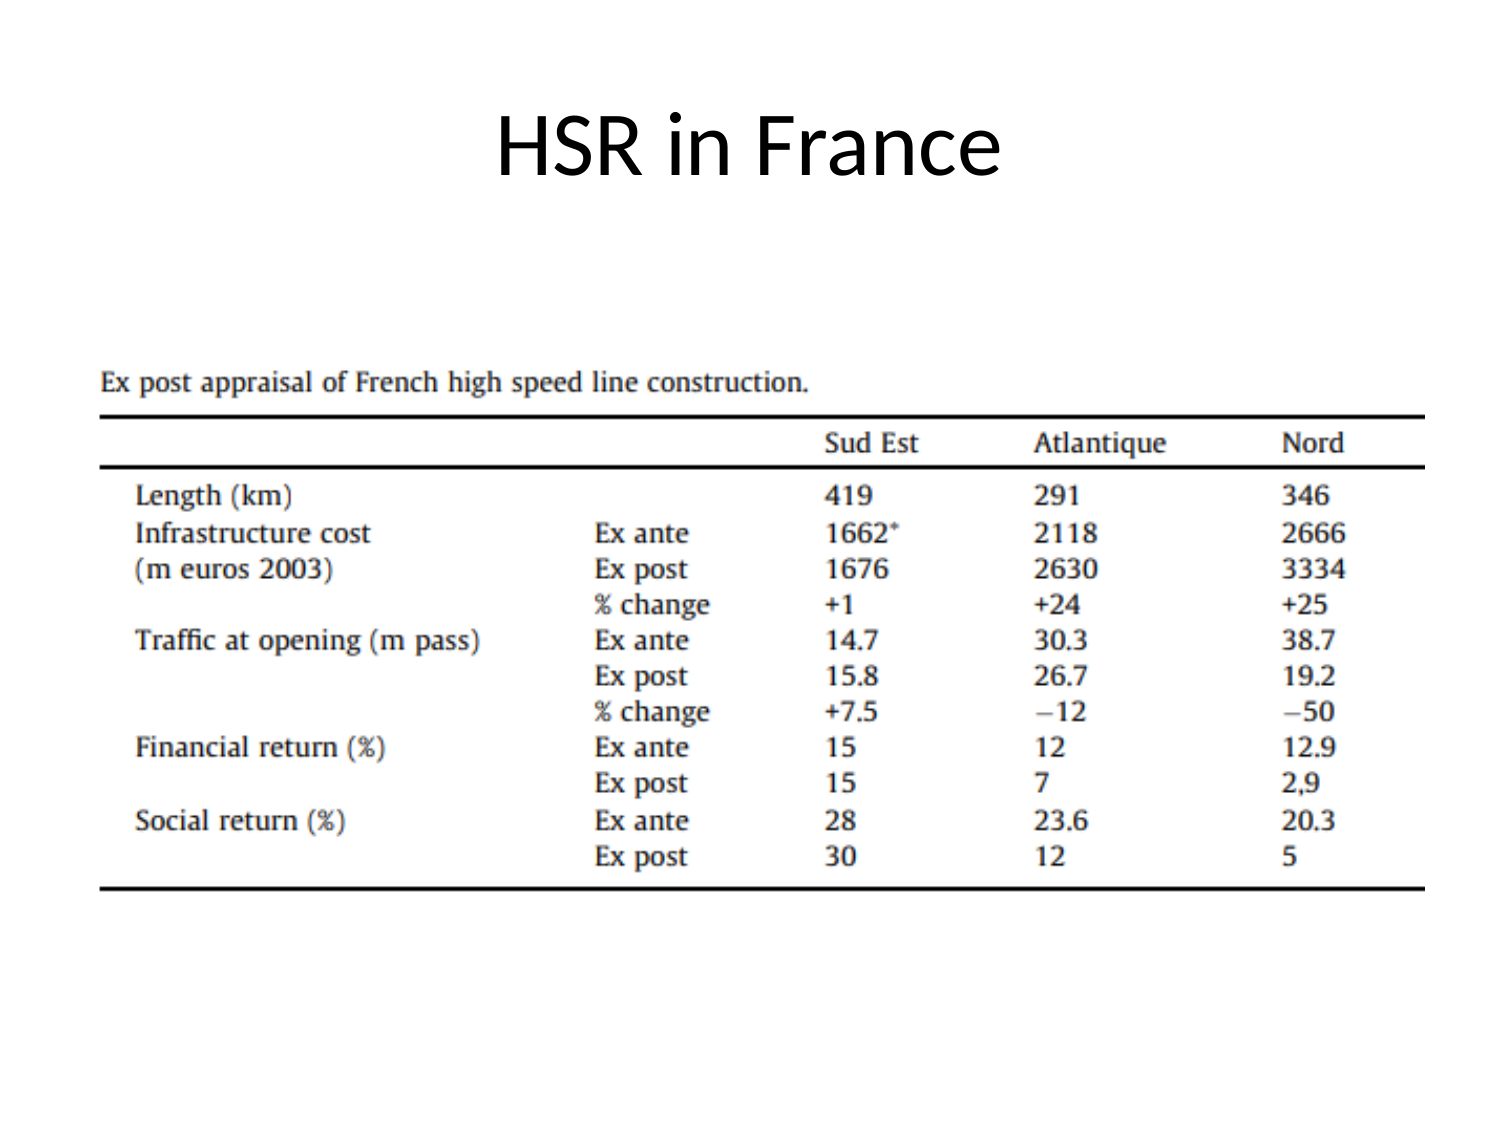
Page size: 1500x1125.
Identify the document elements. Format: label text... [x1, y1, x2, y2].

title HSR in France [75, 45, 1425, 233]
picture [74, 365, 1426, 903]
